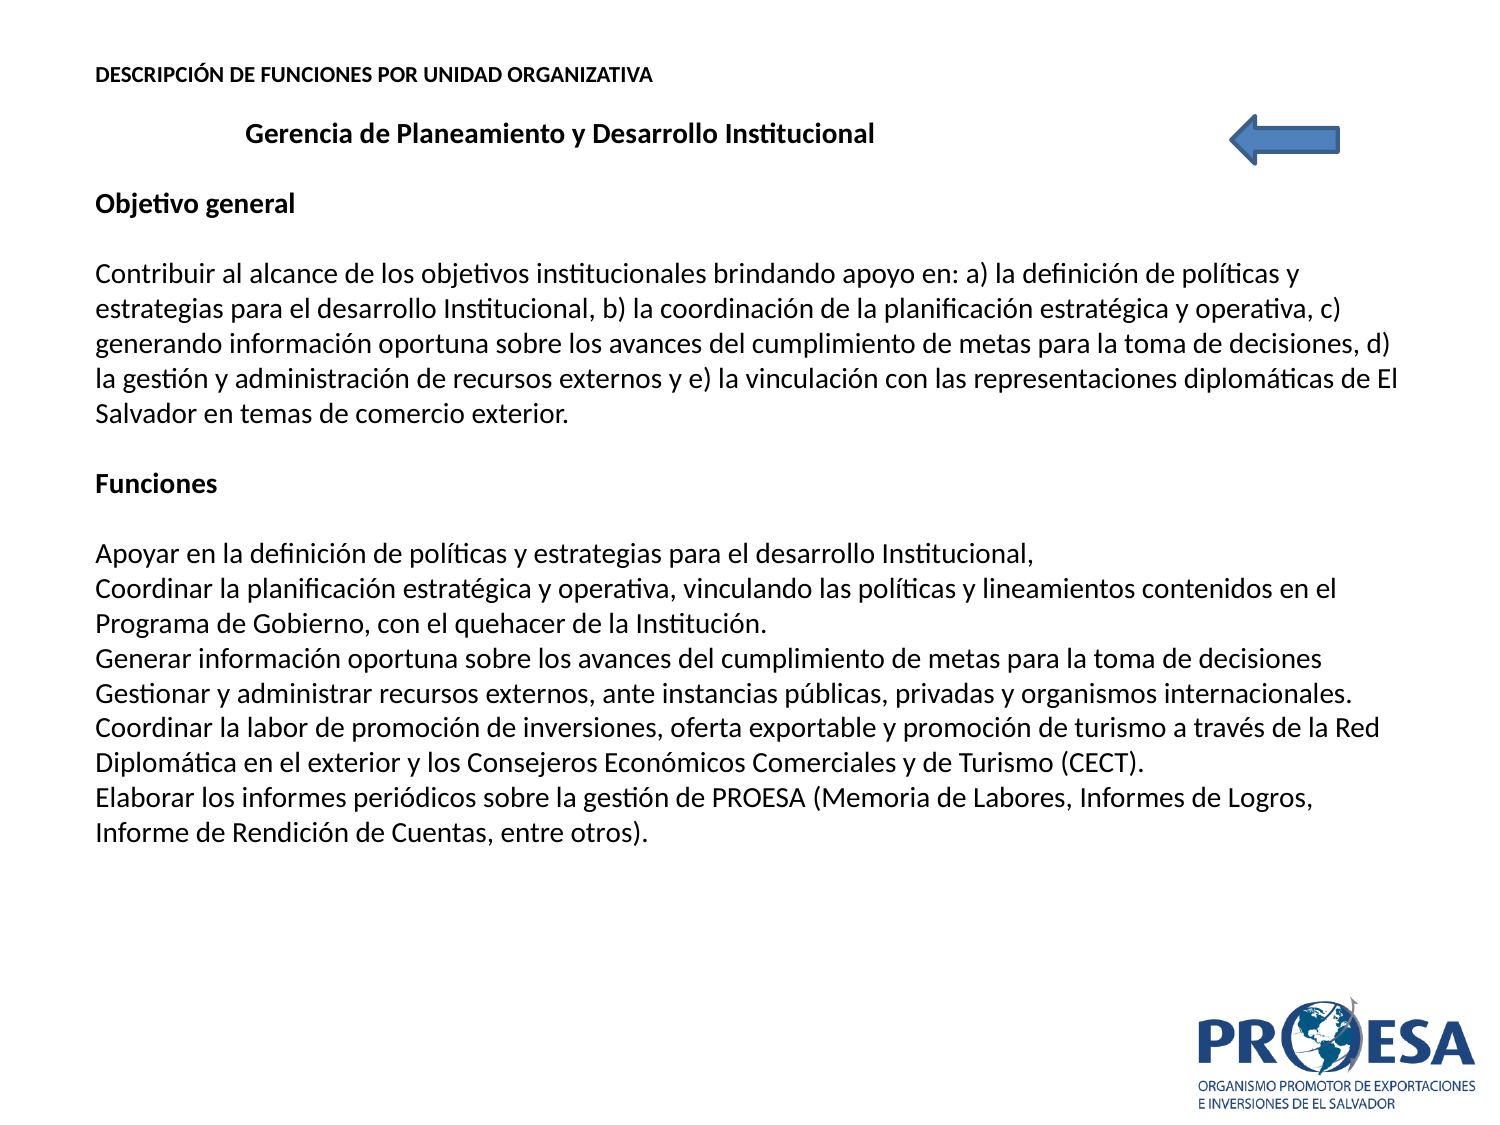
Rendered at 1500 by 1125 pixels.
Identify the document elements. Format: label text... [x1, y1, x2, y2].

picture [1186, 993, 1487, 1118]
text_box [1229, 114, 1340, 166]
text_box DESCRIPCIÓN DE FUNCIONES POR UNIDAD ORGANIZATIVA Gerencia de Planeamiento y Desarrollo Institucional Objetivo general Contribuir al alcance de los objetivos institucionales brindando apoyo en: a) la definición de políticas y estrategias para el desarrollo Institucional, b) la coordinación de la planificación estratégica y operativa, c) generando información oportuna sobre los avances del cumplimiento de metas para la toma de decisiones, d) la gestión y administración de recursos externos y e) la vinculación con las representaciones diplomáticas de El Salvador en temas de comercio exterior. Funciones Apoyar en la definición de políticas y estrategias para el desarrollo Institucional, Coordinar la planificación estratégica y operativa, vinculando las políticas y lineamientos contenidos en el Programa de Gobierno, con el quehacer de la Institución. Generar información oportuna sobre los avances del cumplimiento de metas para la toma de decisiones Gestionar y administrar recursos externos, ante instancias públicas, privadas y organismos internacionales. Coordinar la labor de promoción de inversiones, oferta exportable y promoción de turismo a través de la Red Diplomática en el exterior y los Consejeros Económicos Comerciales y de Turismo (CECT). Elaborar los informes periódicos sobre la gestión de PROESA (Memoria de Labores, Informes de Logros, Informe de Rendición de Cuentas, entre otros). [80, 52, 1417, 928]
